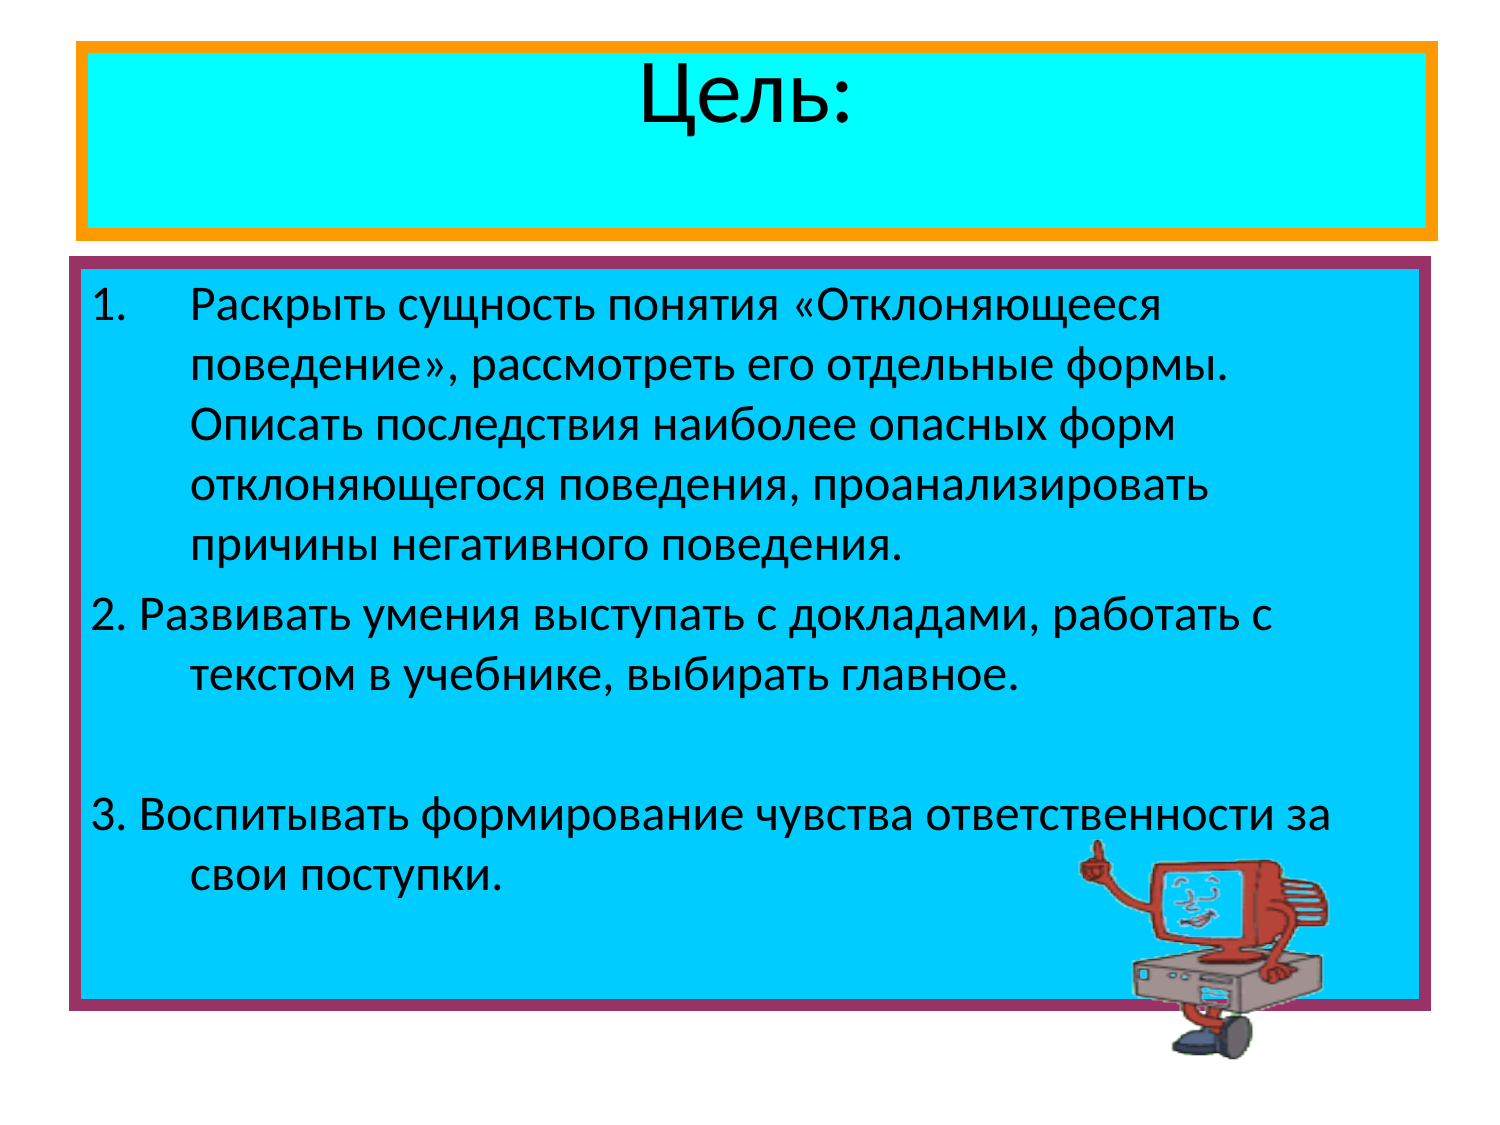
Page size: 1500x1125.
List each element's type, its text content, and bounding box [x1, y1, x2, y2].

picture [1068, 840, 1391, 1062]
title Цель: [81, 46, 1433, 235]
list Раскрыть сущность понятия «Отклоняющееся поведение», рассмотреть его отдельные формы. Описать последствия наиболее опасных форм отклоняющегося поведения, проанализировать причины негативного поведения. 2. Развивать умения выступать с докладами, работать с текстом в учебнике, выбирать главное. 3. Воспитывать формирование чувства ответственности за свои поступки. [74, 262, 1426, 1006]
